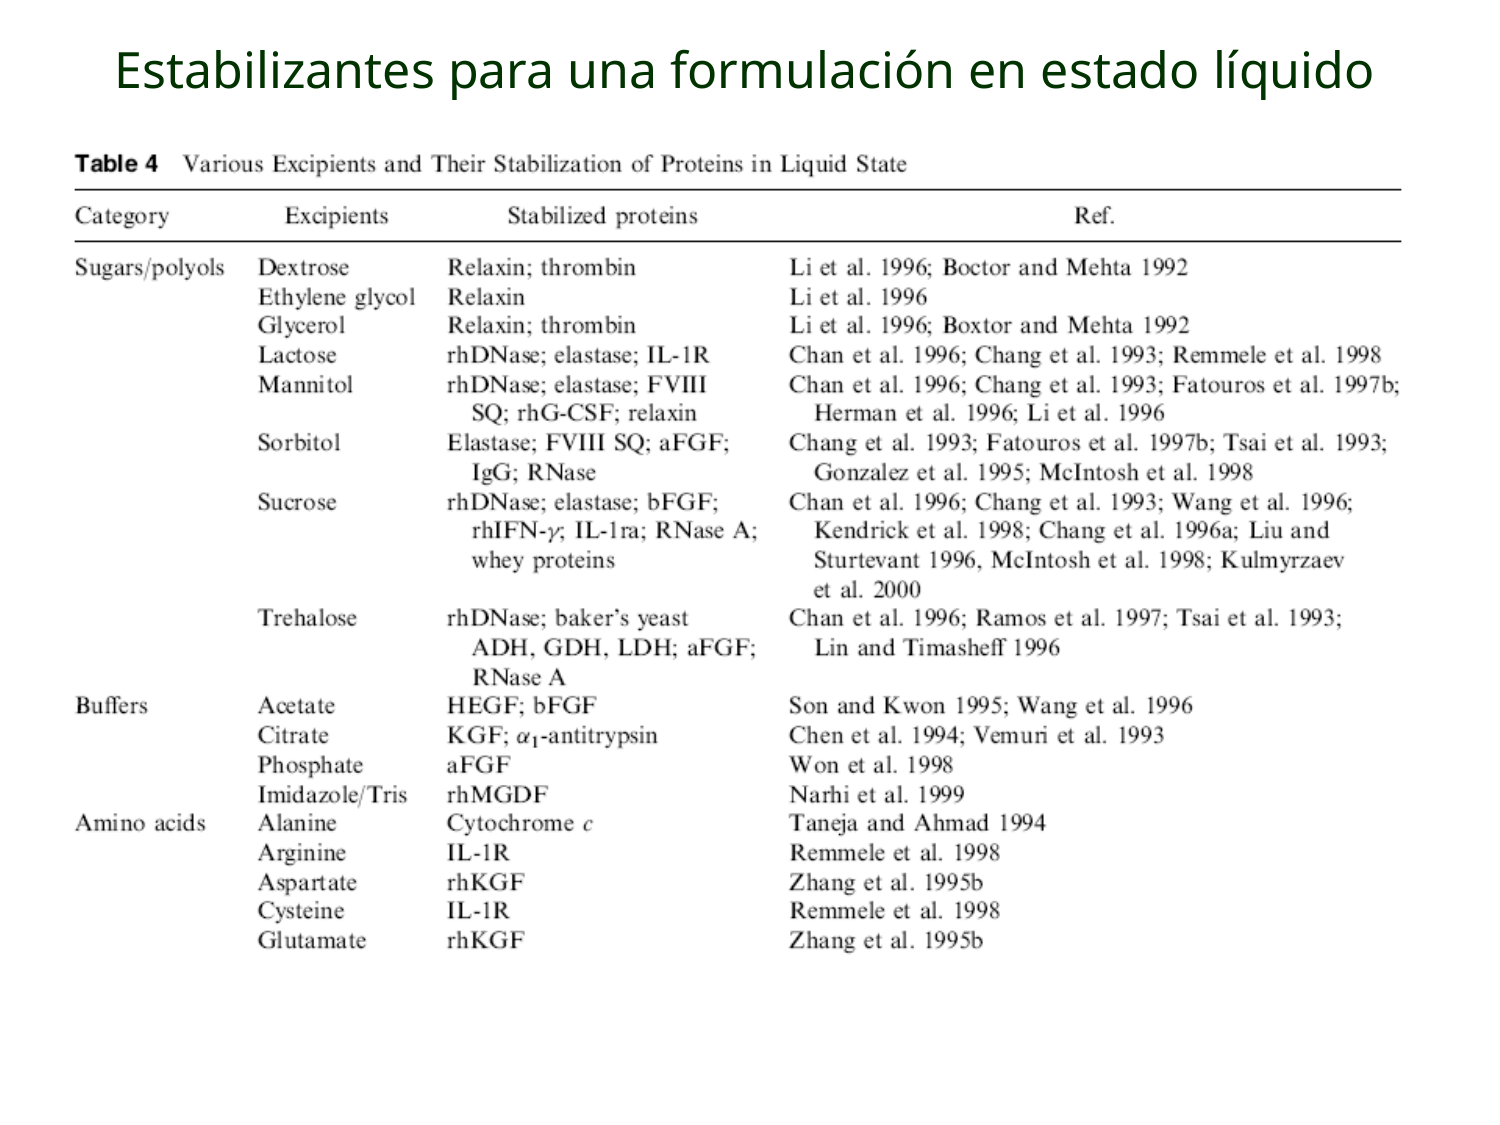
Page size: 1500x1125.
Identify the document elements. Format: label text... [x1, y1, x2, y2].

text_box Estabilizantes para una formulación en estado líquido [100, 30, 1424, 106]
picture [49, 136, 1451, 989]
